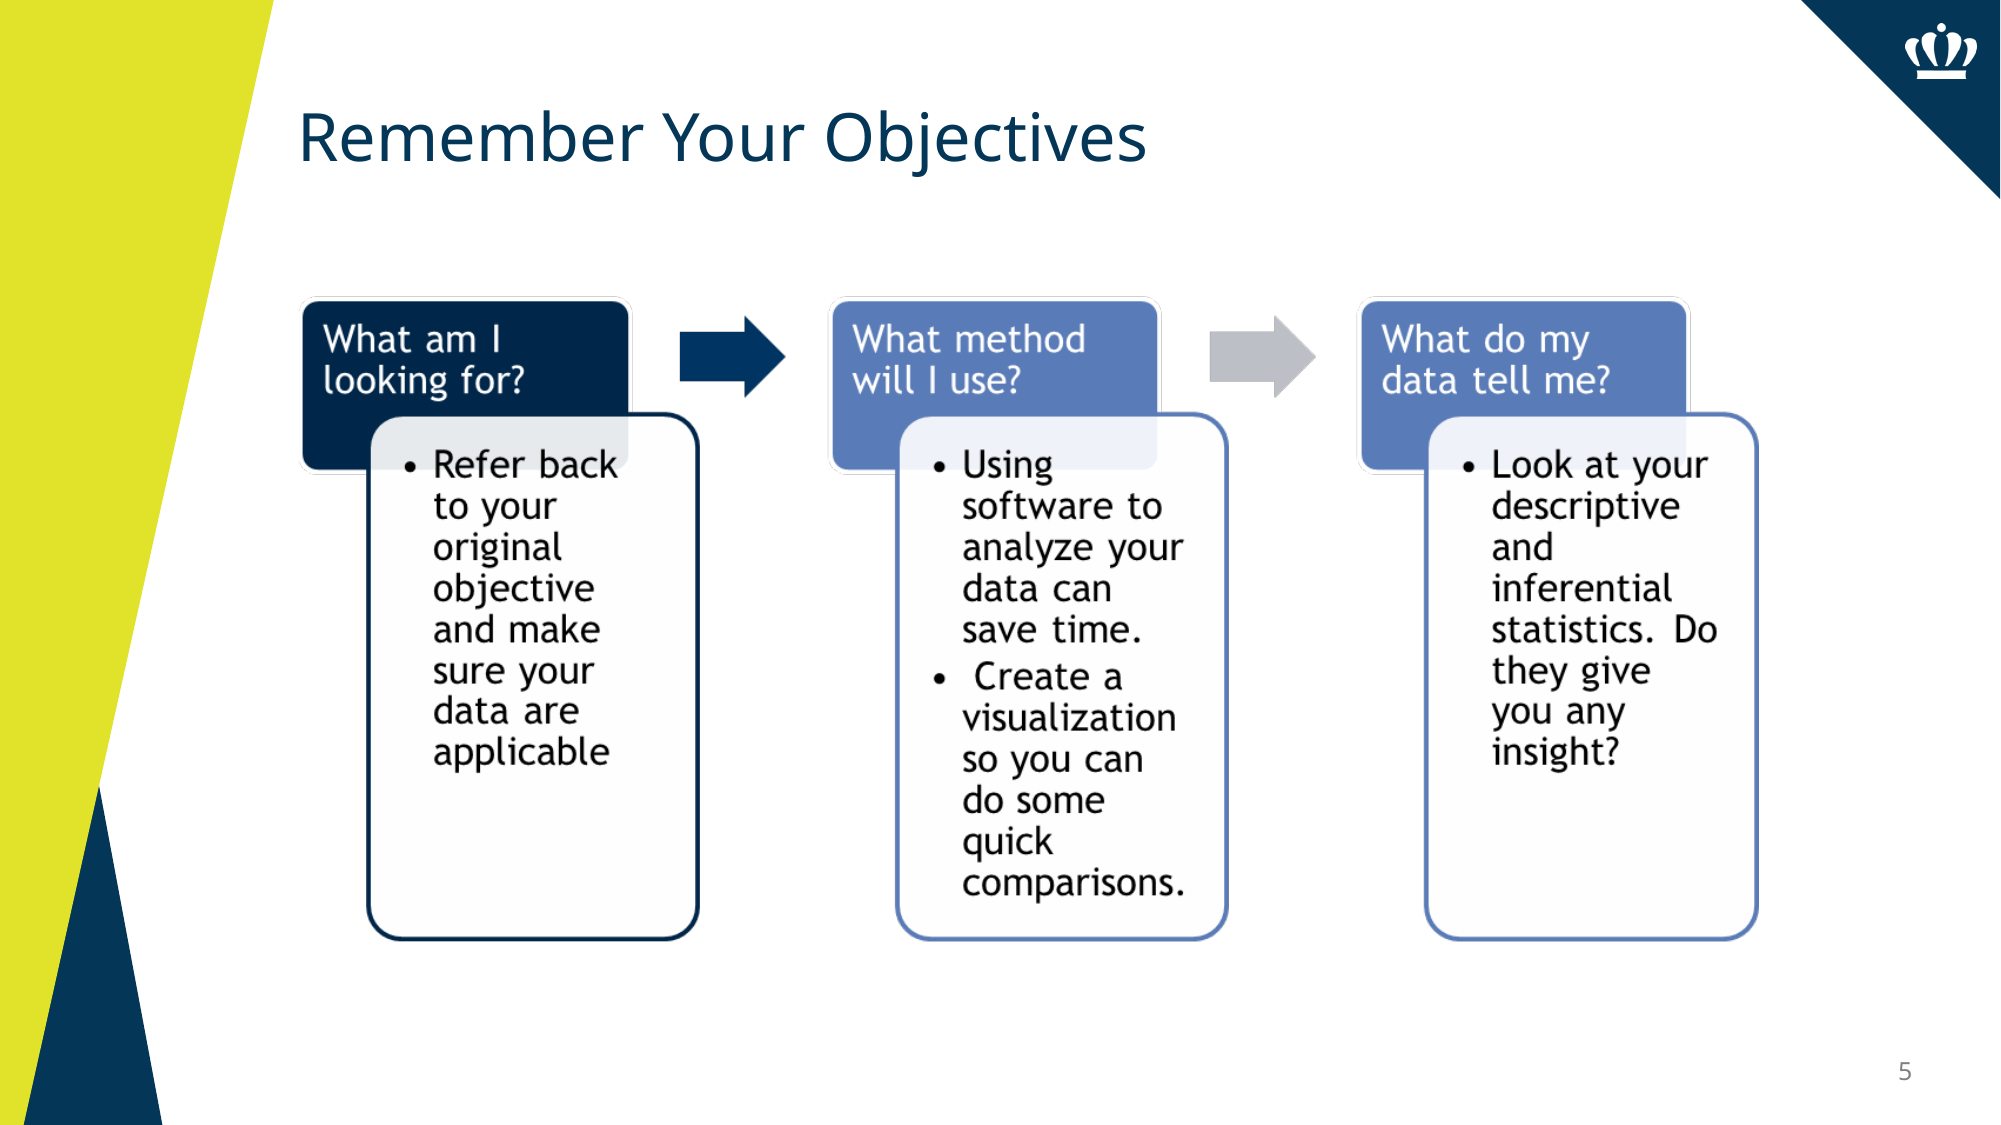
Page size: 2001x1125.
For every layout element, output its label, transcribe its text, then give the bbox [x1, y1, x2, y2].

title Remember Your Objectives [281, 59, 1928, 220]
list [297, 219, 1759, 1019]
slide_number 5 [1477, 1042, 1928, 1103]
picture [1905, 23, 1977, 79]
